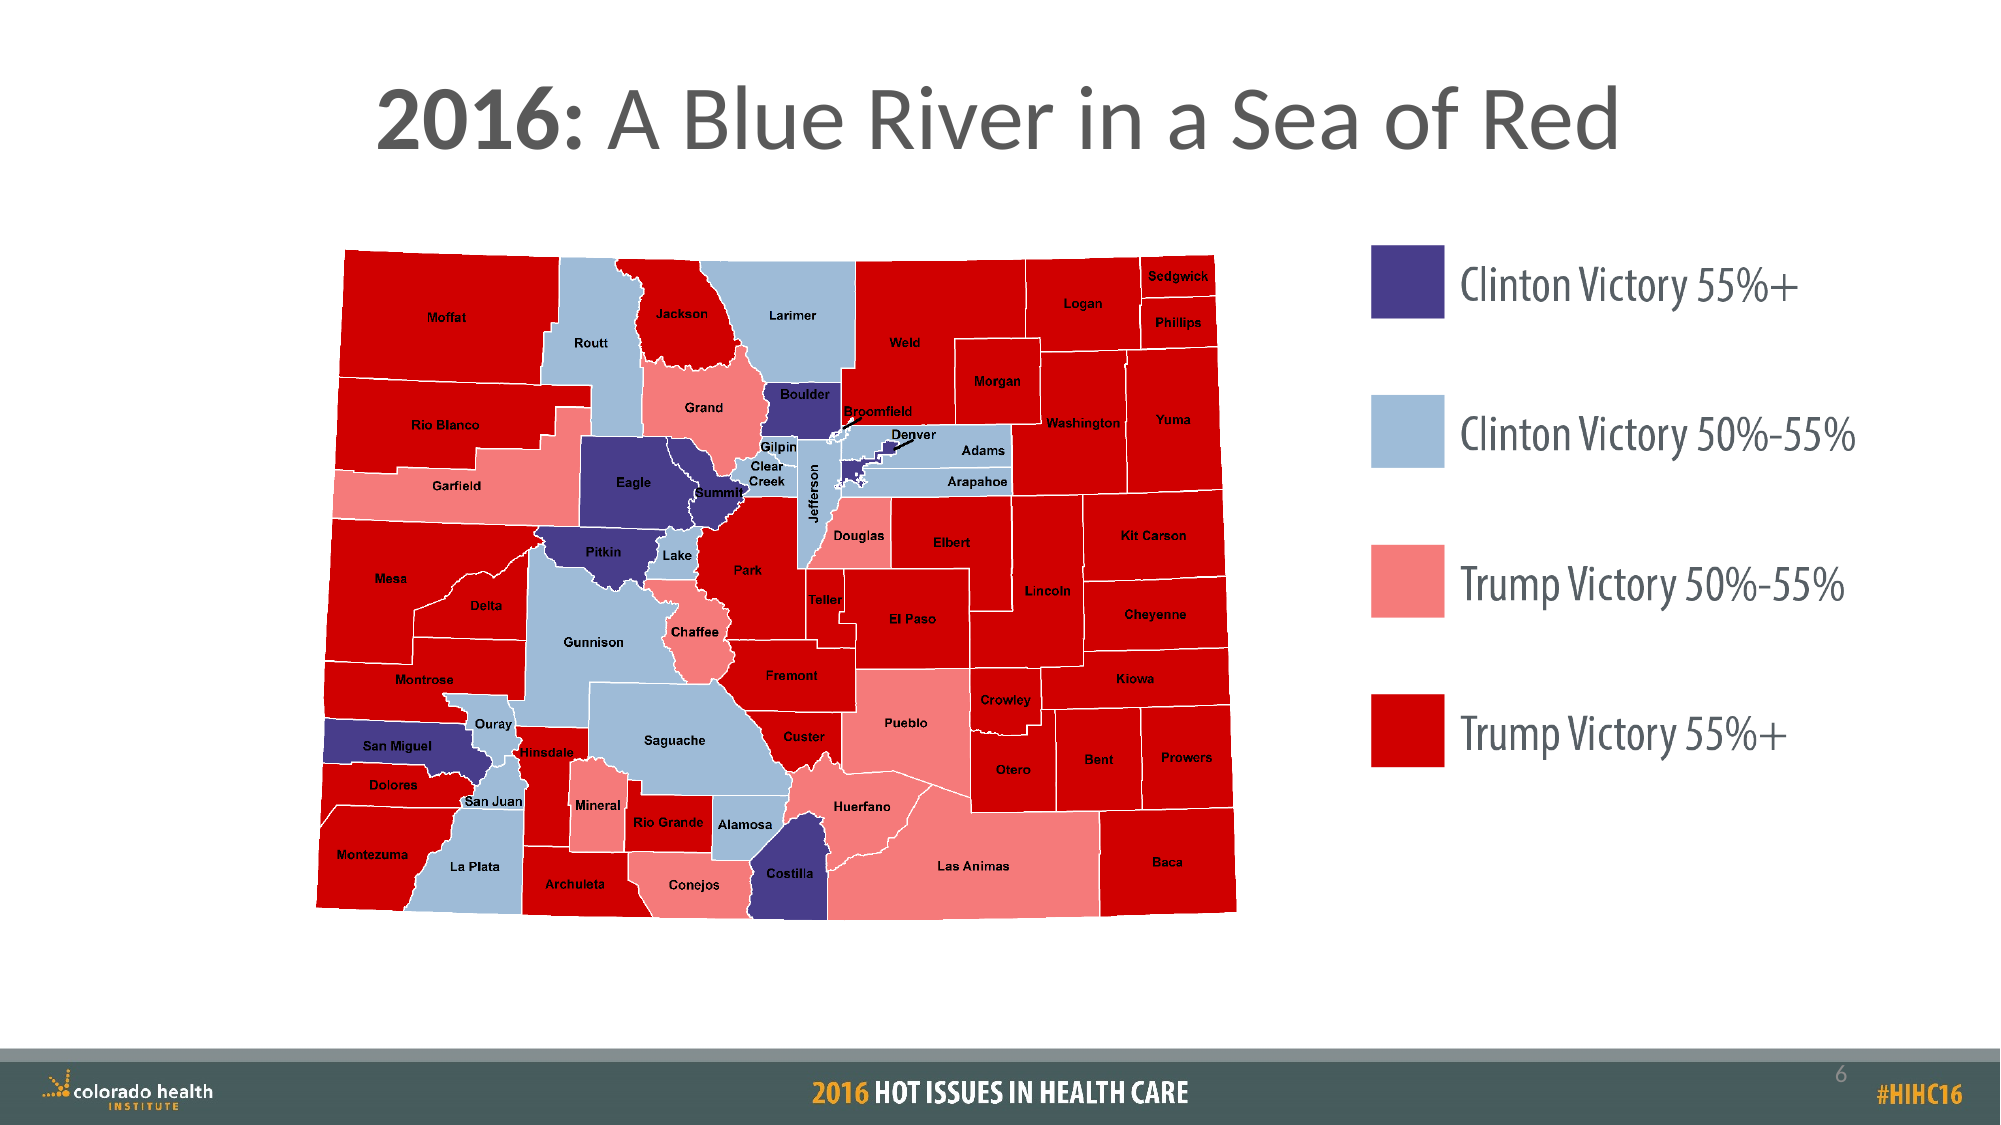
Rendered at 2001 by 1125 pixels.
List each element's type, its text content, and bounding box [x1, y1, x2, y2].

slide_number 6 [1412, 1042, 1863, 1103]
picture [0, 0, 2000, 1125]
title 2016: A Blue River in a Sea of Red [137, 50, 1863, 191]
